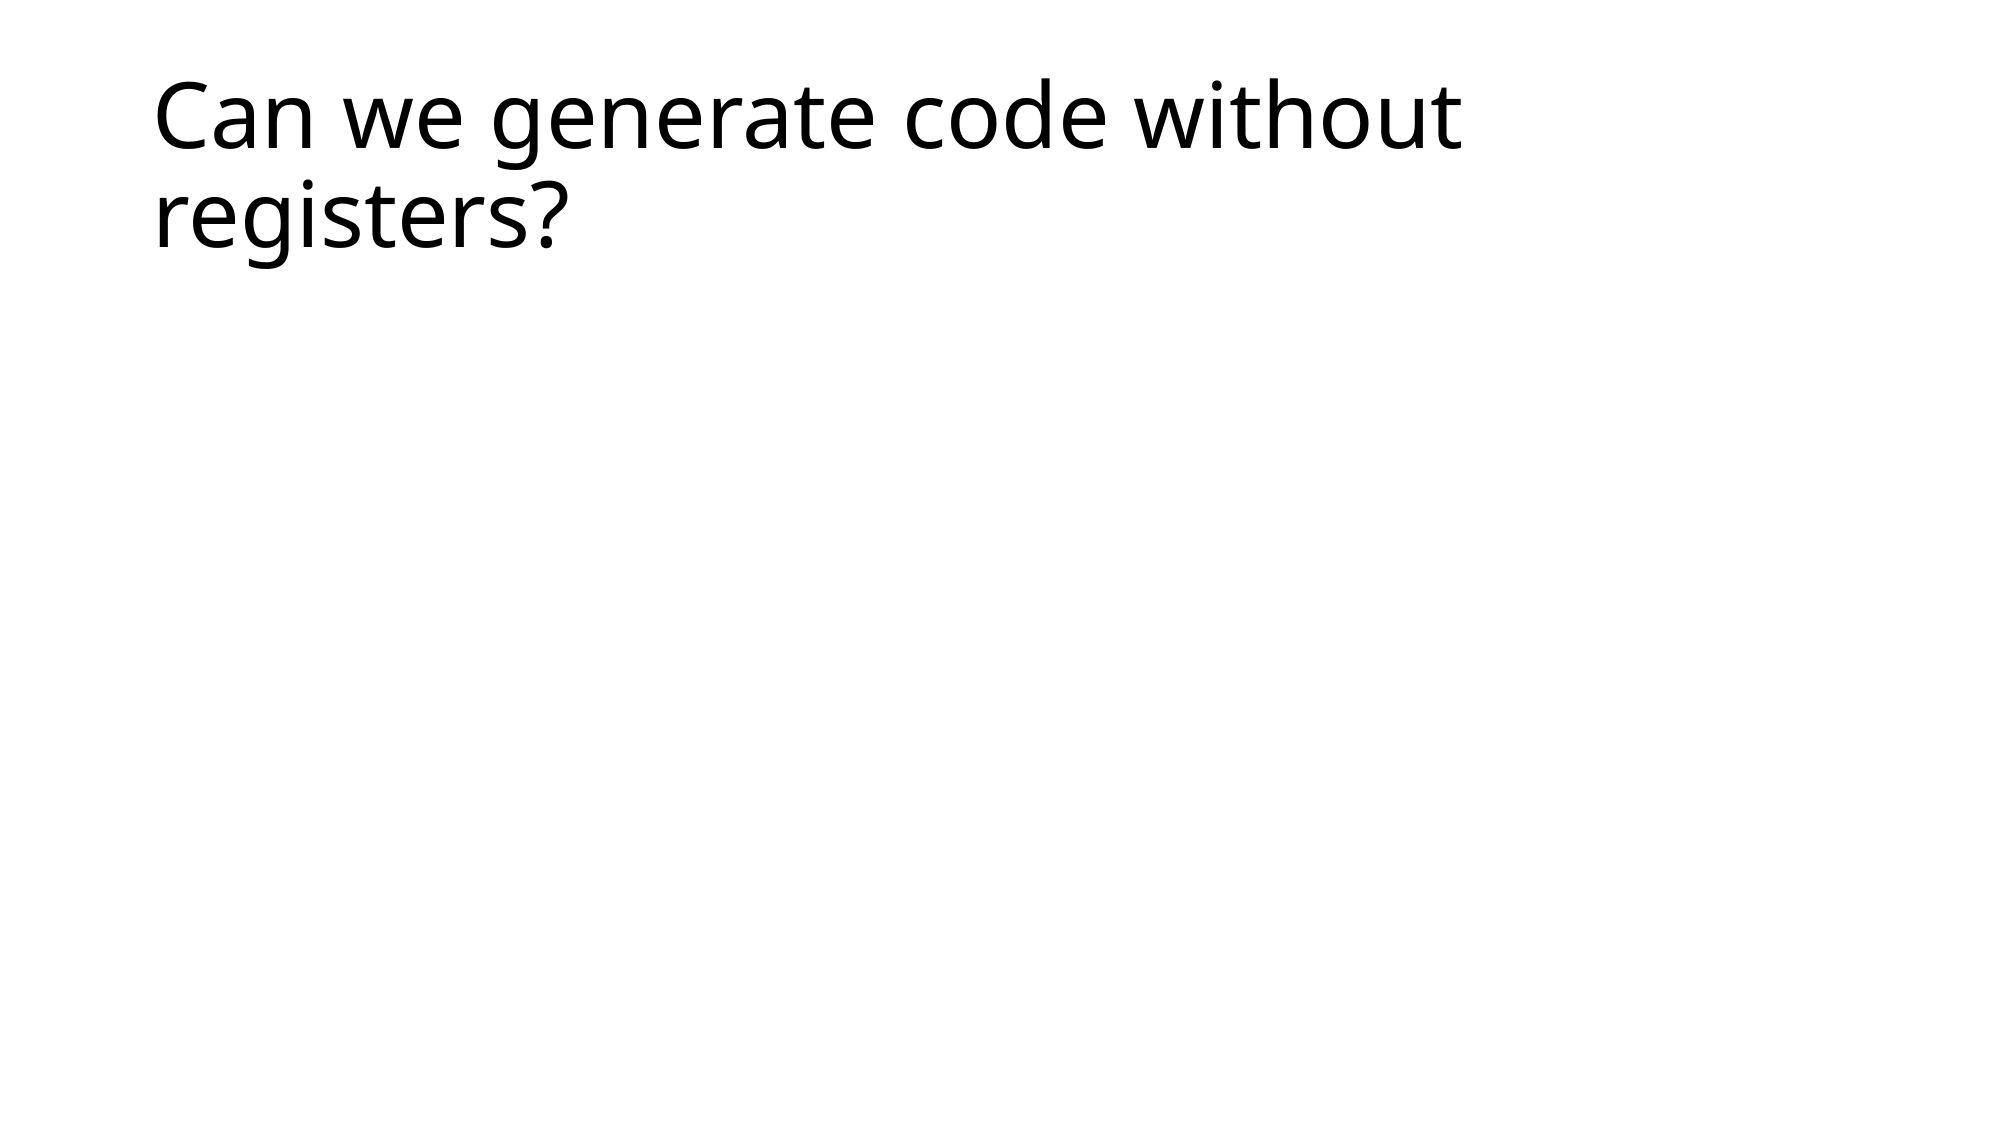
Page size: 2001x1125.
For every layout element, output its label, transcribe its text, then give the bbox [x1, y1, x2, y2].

title Can we generate code without registers? [137, 59, 1863, 278]
